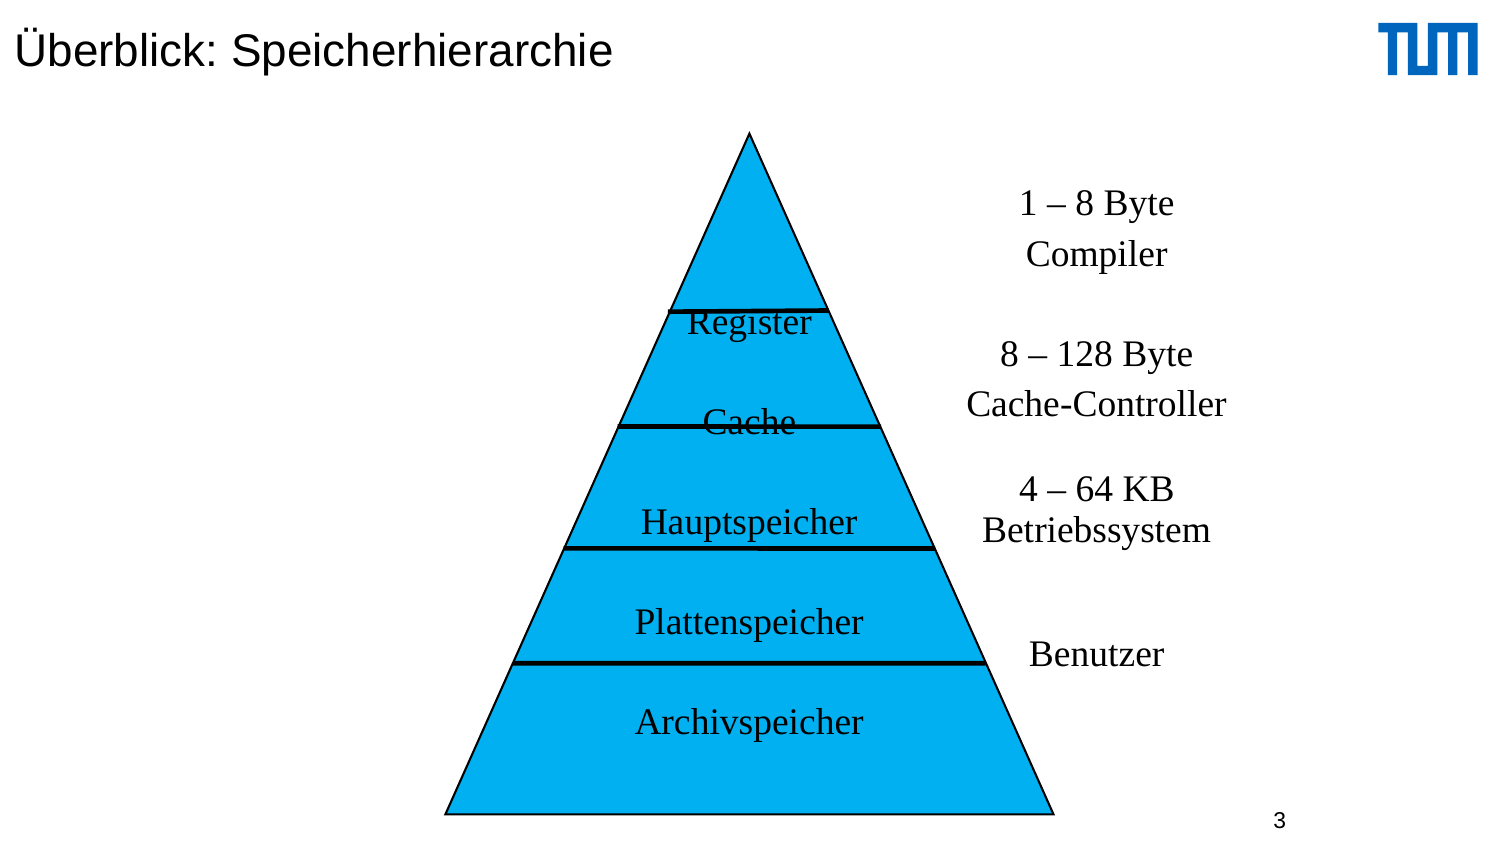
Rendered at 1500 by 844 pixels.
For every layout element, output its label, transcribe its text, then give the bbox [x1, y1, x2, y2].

text_box Register Cache Hauptspeicher Plattenspeicher Archivspeicher [445, 549, 1054, 815]
title Überblick: Speicherhierarchie [0, 0, 1500, 141]
slide_number 3 [1111, 796, 1448, 842]
text_box 1 – 8 Byte Compiler 8 – 128 Byte Cache-Controller 4 – 64 KB Betriebssystem Benutzer [946, 185, 1247, 768]
text_box Register Cache Hauptspeicher Plattenspeicher Archivspeicher [564, 427, 935, 548]
text_box Register Cache Hauptspeicher Plattenspeicher Archivspeicher [618, 133, 881, 426]
